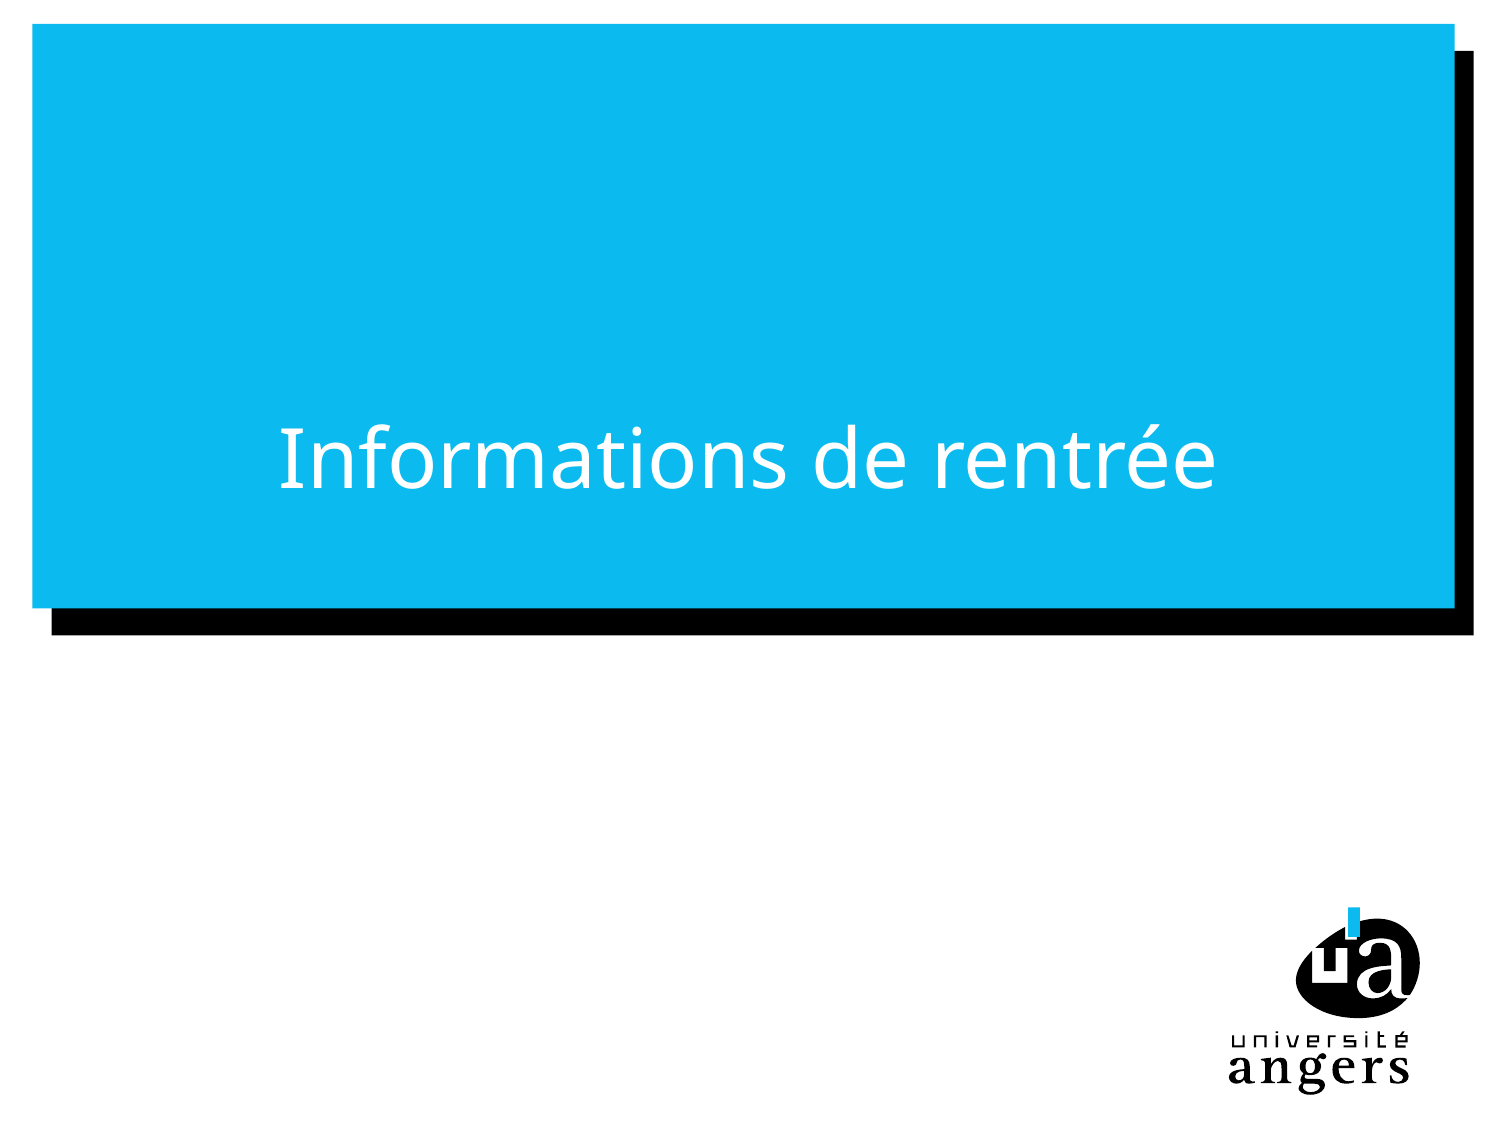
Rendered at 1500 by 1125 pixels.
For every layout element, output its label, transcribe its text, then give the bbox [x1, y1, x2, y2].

title Informations de rentrée [102, 89, 1397, 514]
